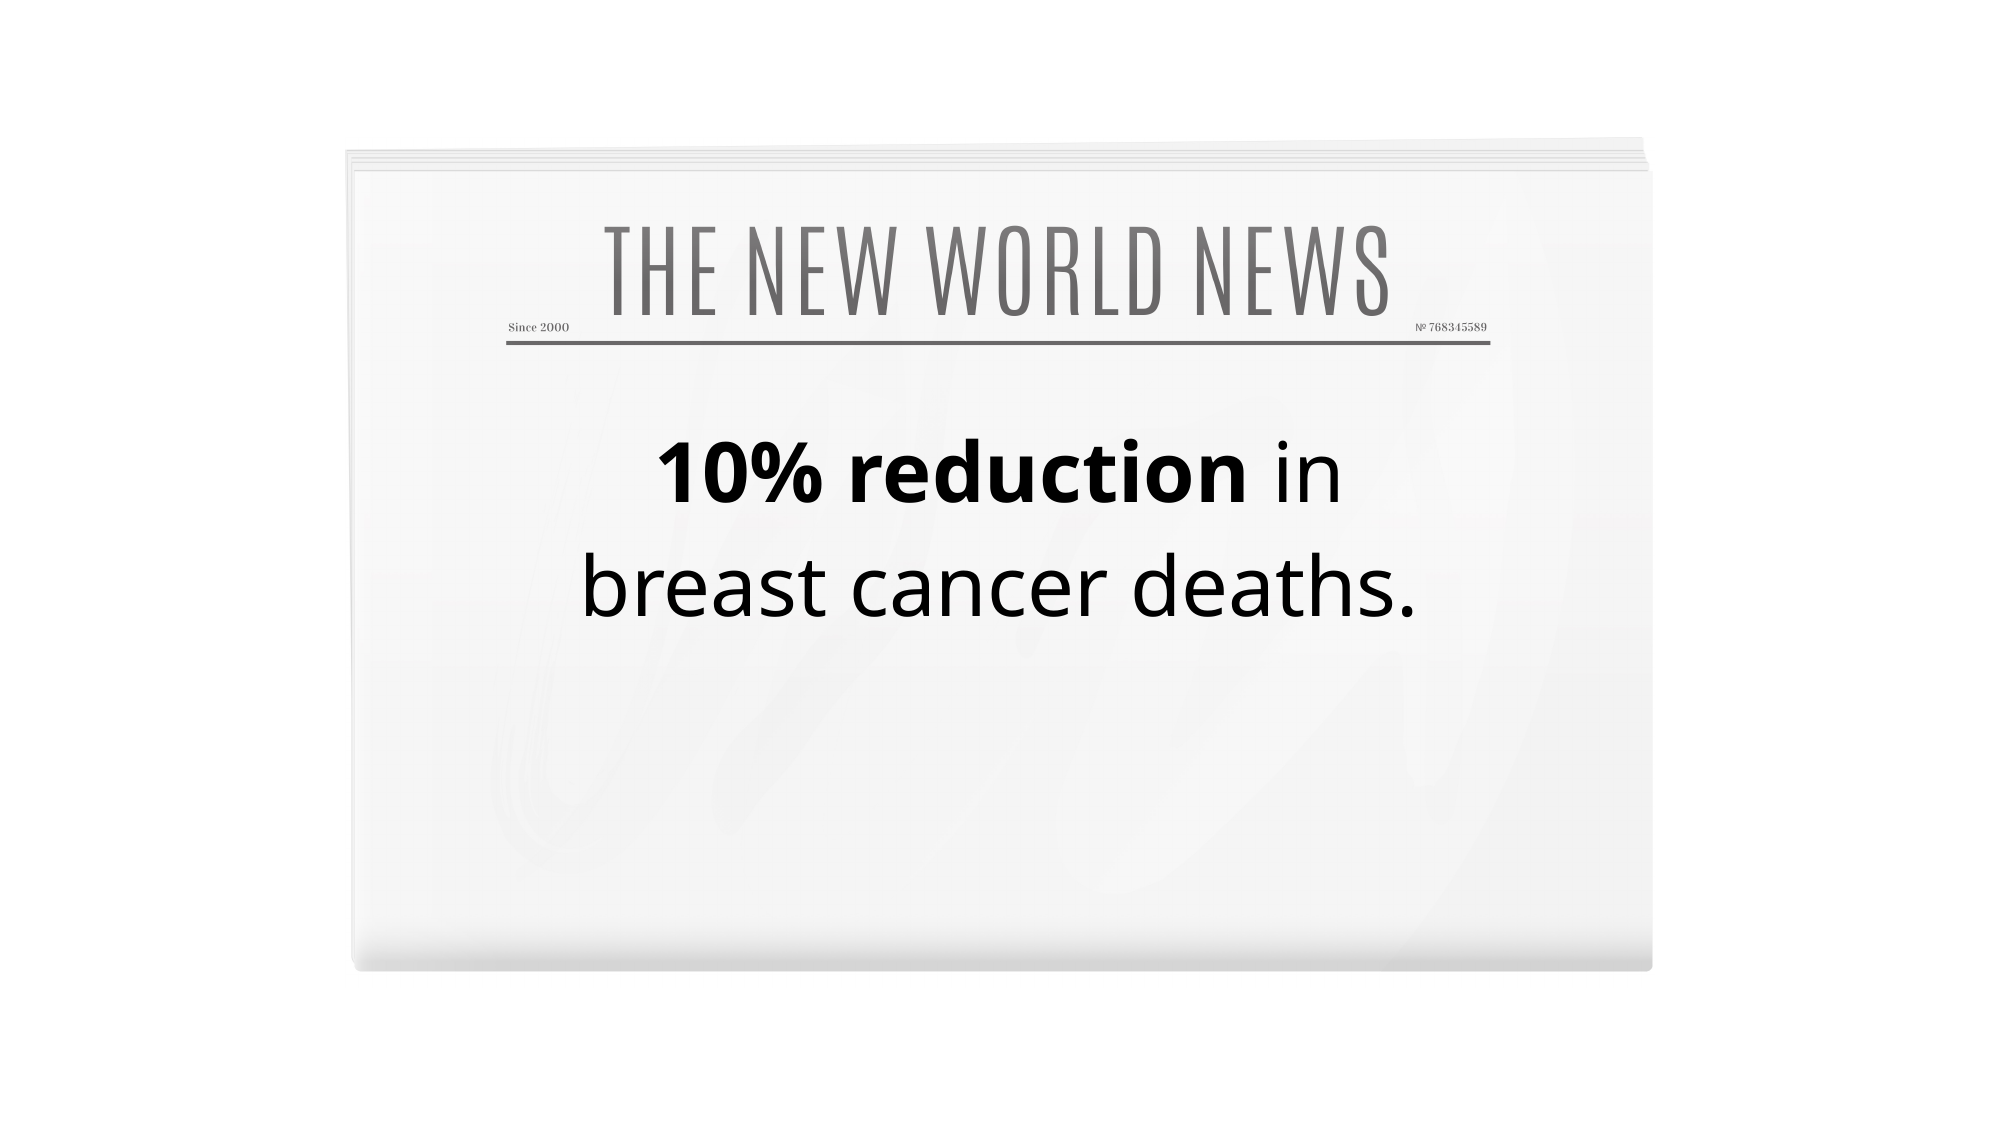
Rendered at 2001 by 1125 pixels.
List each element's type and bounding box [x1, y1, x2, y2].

picture [345, 137, 1655, 988]
